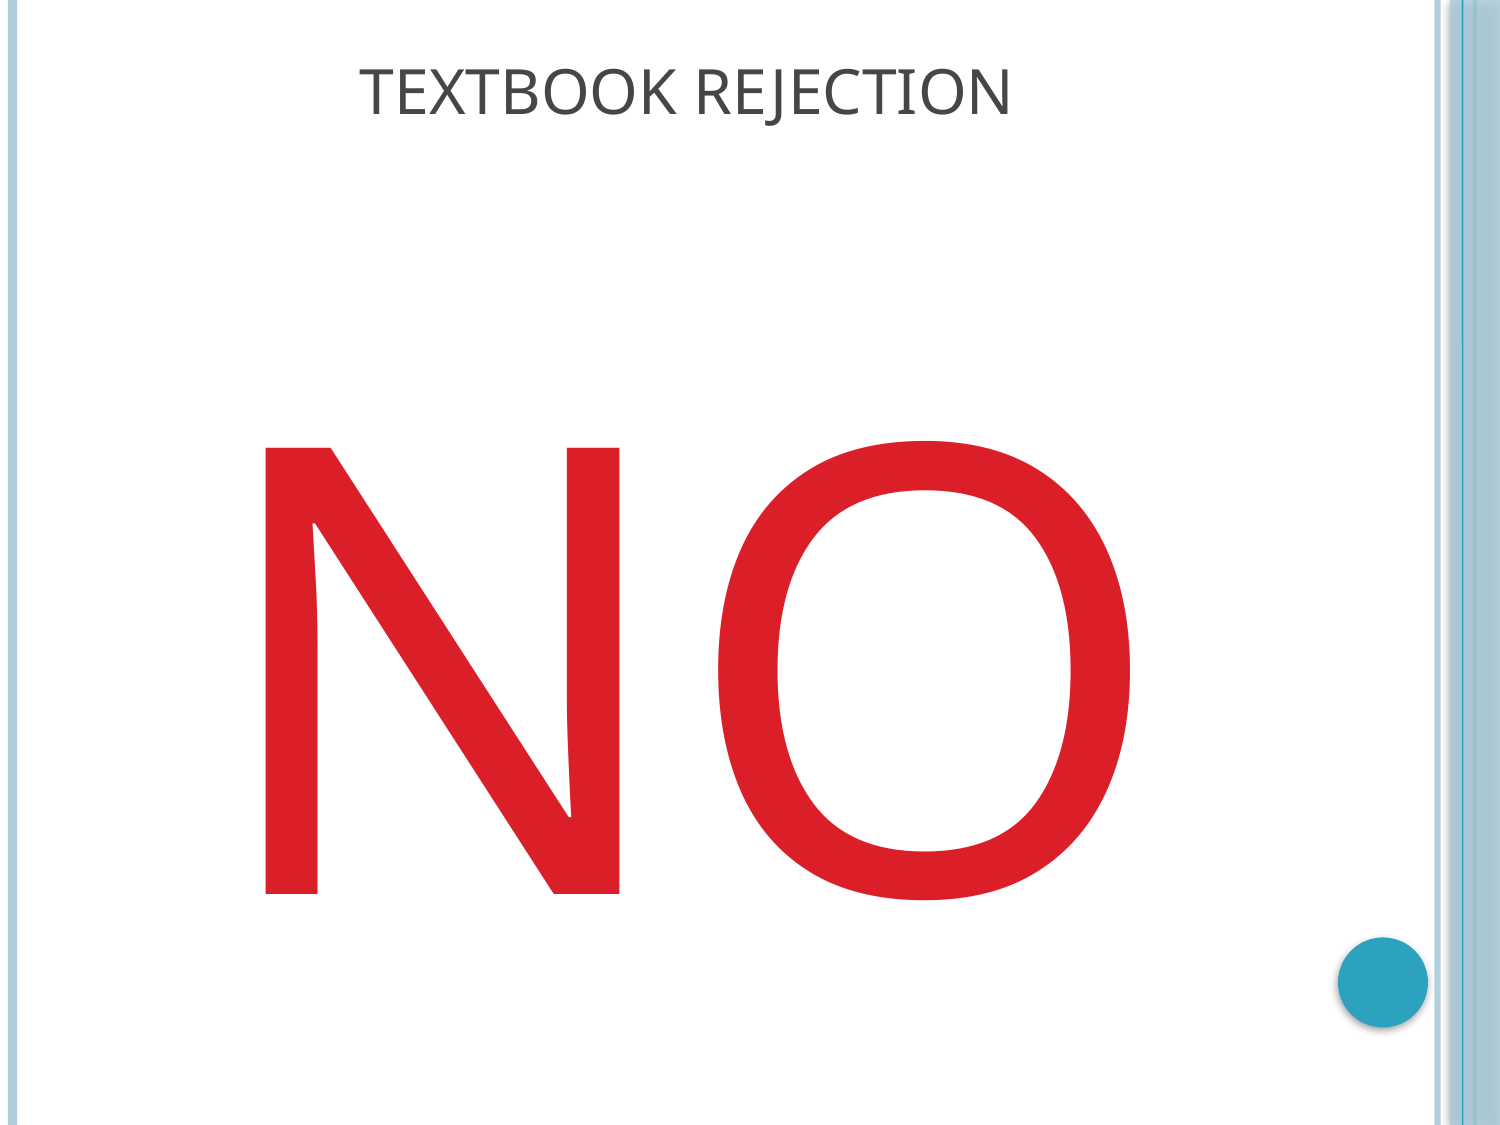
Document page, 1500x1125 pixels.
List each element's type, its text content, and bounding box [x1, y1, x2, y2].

title Textbook Rejection [75, 45, 1300, 233]
list NO [75, 262, 1300, 1062]
